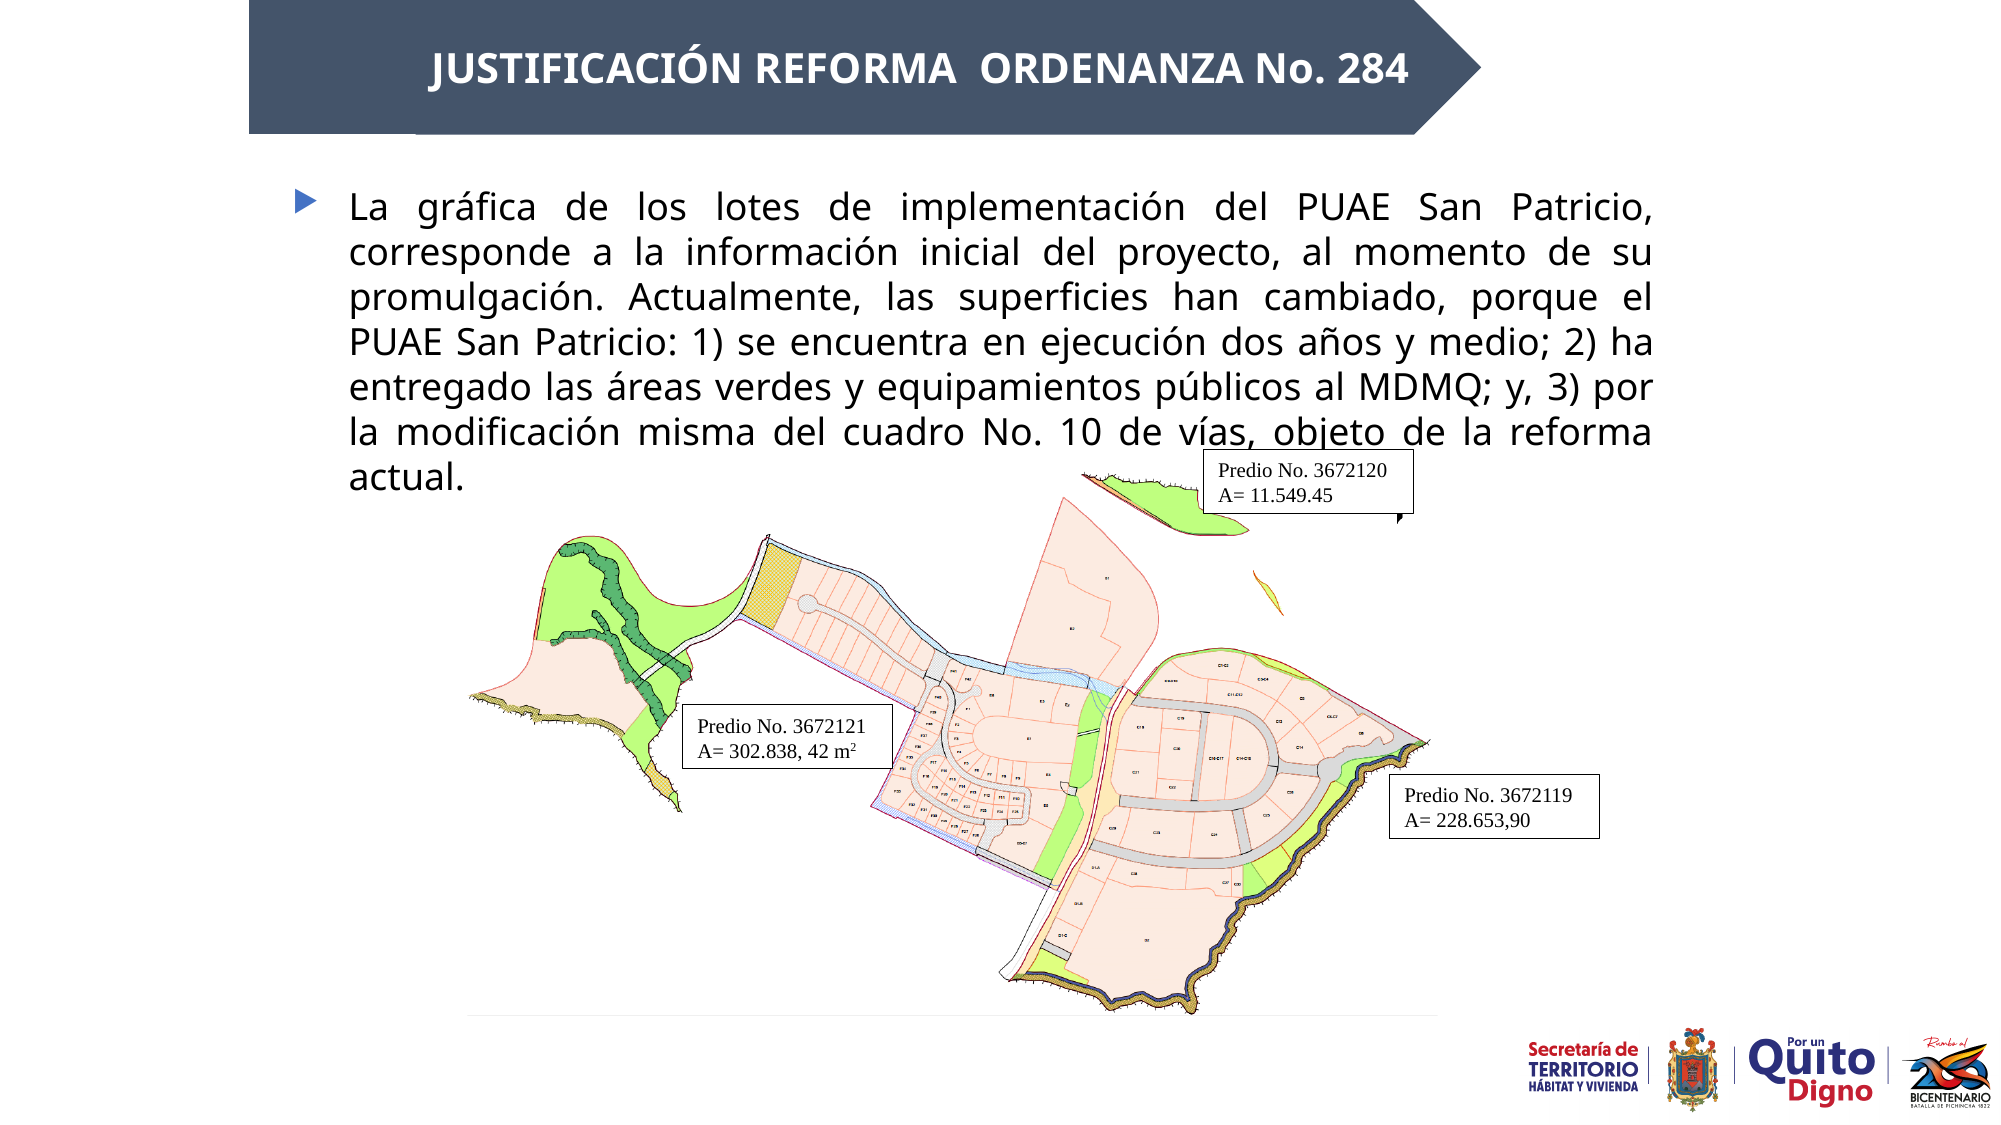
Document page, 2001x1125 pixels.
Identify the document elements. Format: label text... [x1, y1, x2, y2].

text_box Predio No. 3672120 A= 11.549.45 [1203, 449, 1414, 468]
text_box Predio No. 3672119 A= 228.653,90 [1438, 774, 1600, 839]
picture [467, 468, 1438, 1016]
picture [1519, 1027, 2000, 1125]
text_box La gráfica de los lotes de implementación del PUAE San Patricio, corresponde a la información inicial del proyecto, al momento de su promulgación. Actualmente, las superficies han cambiado, porque el PUAE San Patricio: 1) se encuentra en ejecución dos años y medio; 2) ha entregado las áreas verdes y equipamientos públicos al MDMQ; y, 3) por la modificación misma del cuadro No. 10 de vías, objeto de la reforma actual. [277, 109, 1669, 683]
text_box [249, 1, 1480, 134]
